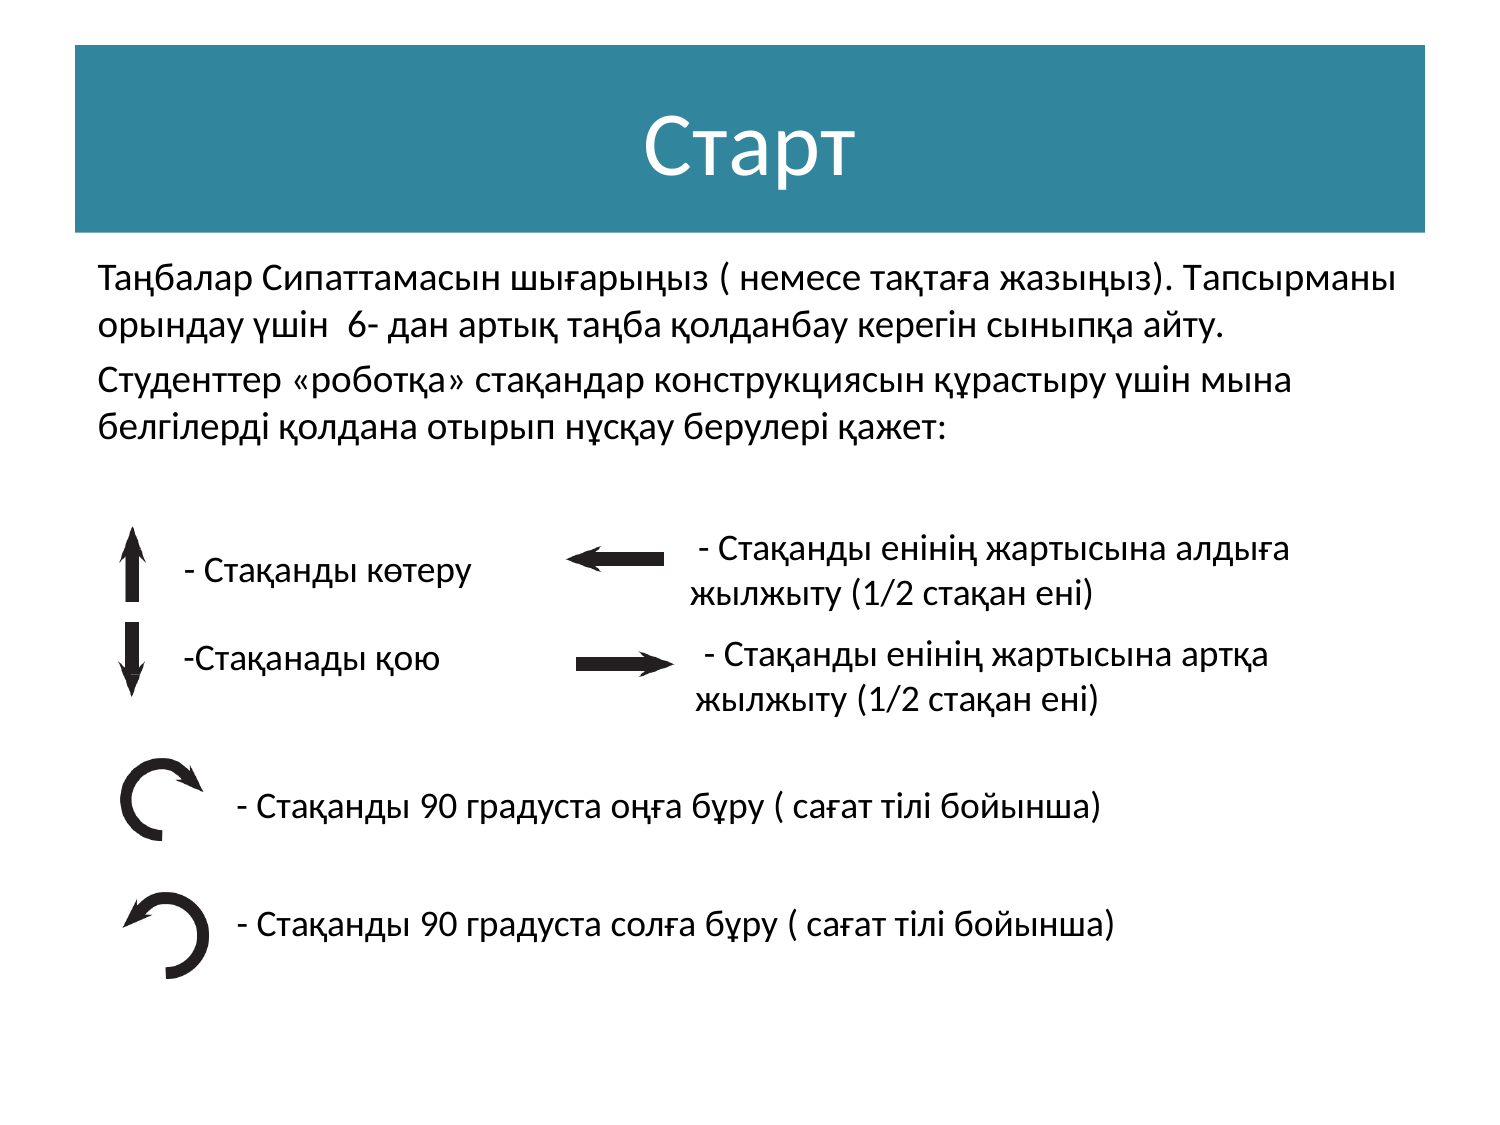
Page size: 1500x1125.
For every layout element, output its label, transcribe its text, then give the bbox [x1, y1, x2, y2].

list Таңбалар Сипаттамасын шығарыңыз ( немесе тақтаға жазыңыз). Тапсырманы орындау үшін 6- дан артық таңба қолданбау керегін сыныпқа айту. Студенттер «роботқа» стақандар конструкциясын құрастыру үшін мына белгілерді қолдана отырып нұсқау берулері қажет: [82, 243, 1433, 468]
text_box - Стақанды 90 градуста солға бұру ( сағат тілі бойынша) [221, 892, 1425, 997]
picture [100, 611, 161, 700]
picture [116, 885, 216, 983]
picture [113, 755, 207, 847]
picture [560, 538, 675, 577]
text_box - Стақанды көтеру [169, 537, 488, 597]
title Старт [75, 45, 1425, 233]
text_box - Стақанды 90 градуста оңға бұру ( сағат тілі бойынша) [221, 773, 1376, 834]
text_box -Стақанады қою [168, 625, 465, 686]
text_box - Стақанды енінің жартысына артқа жылжыту (1/2 стақан ені) [680, 621, 1431, 727]
picture [565, 644, 681, 681]
text_box - Стақанды енінің жартысына алдыға жылжыту (1/2 стақан ені) [674, 515, 1425, 620]
picture [100, 519, 164, 608]
